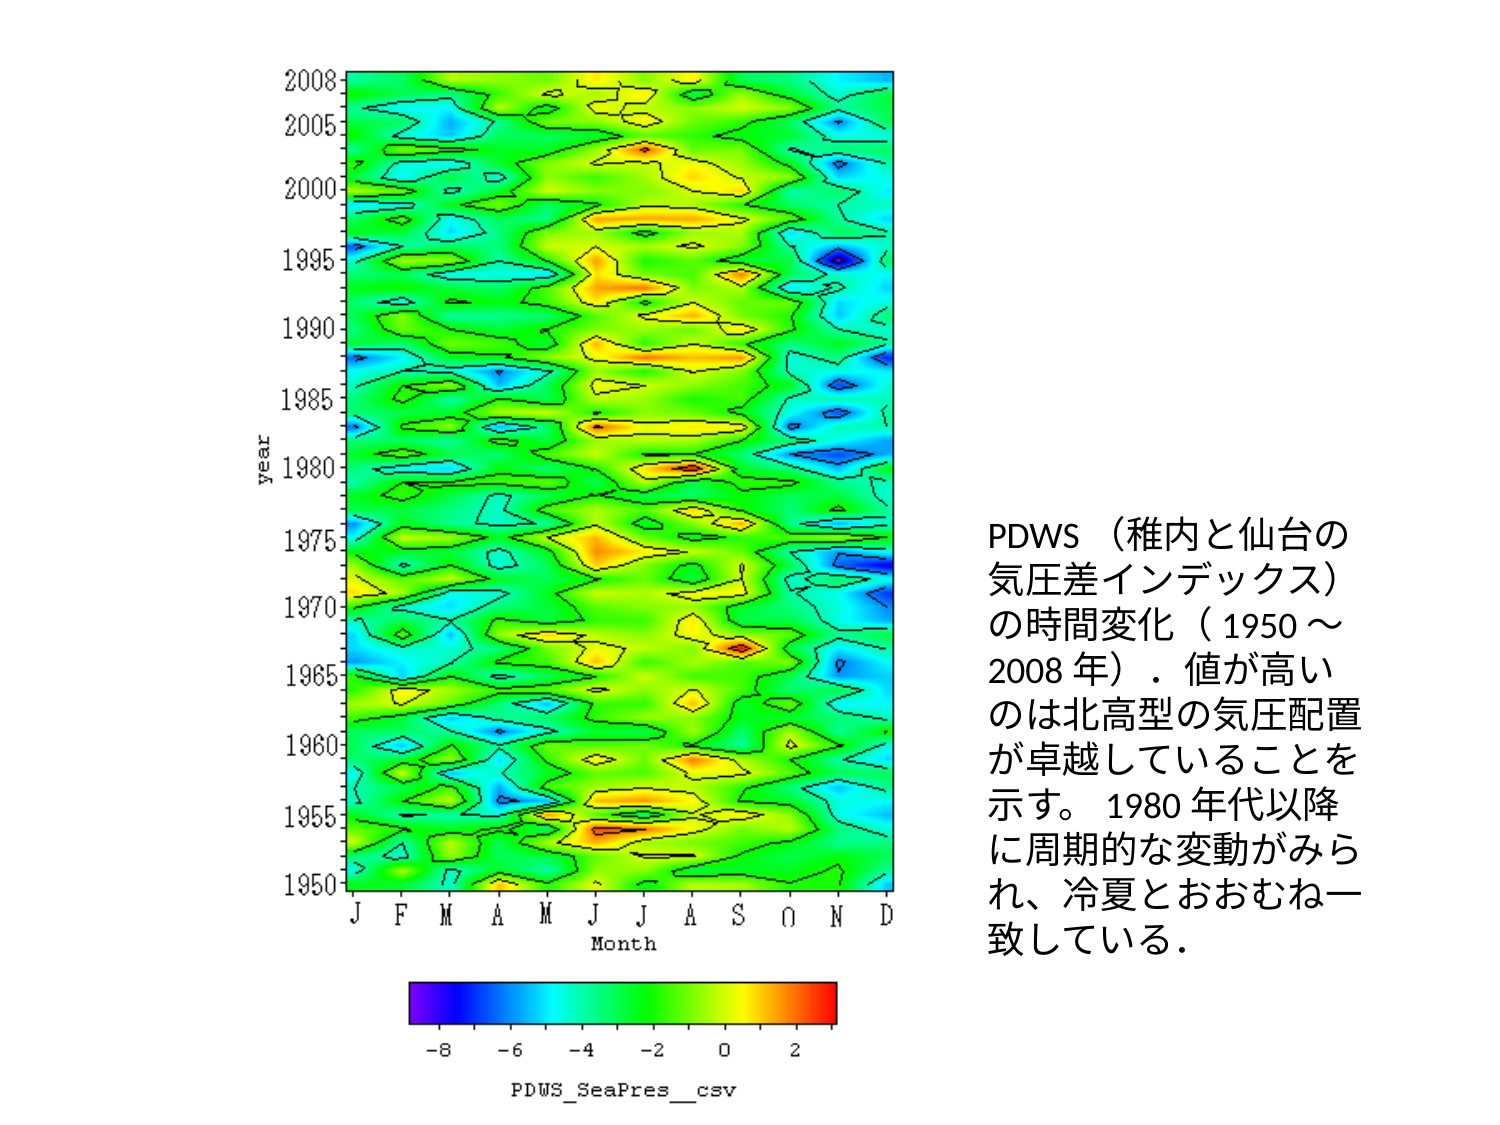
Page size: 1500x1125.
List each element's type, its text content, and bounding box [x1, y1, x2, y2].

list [245, 47, 926, 1125]
text_box PDWS（稚内と仙台の気圧差インデックス）の時間変化（1950～2008年）．値が高いのは北高型の気圧配置が卓越していることを示す。1980年代以降に周期的な変動がみられ、冷夏とおおむね一致している． [972, 503, 1383, 969]
